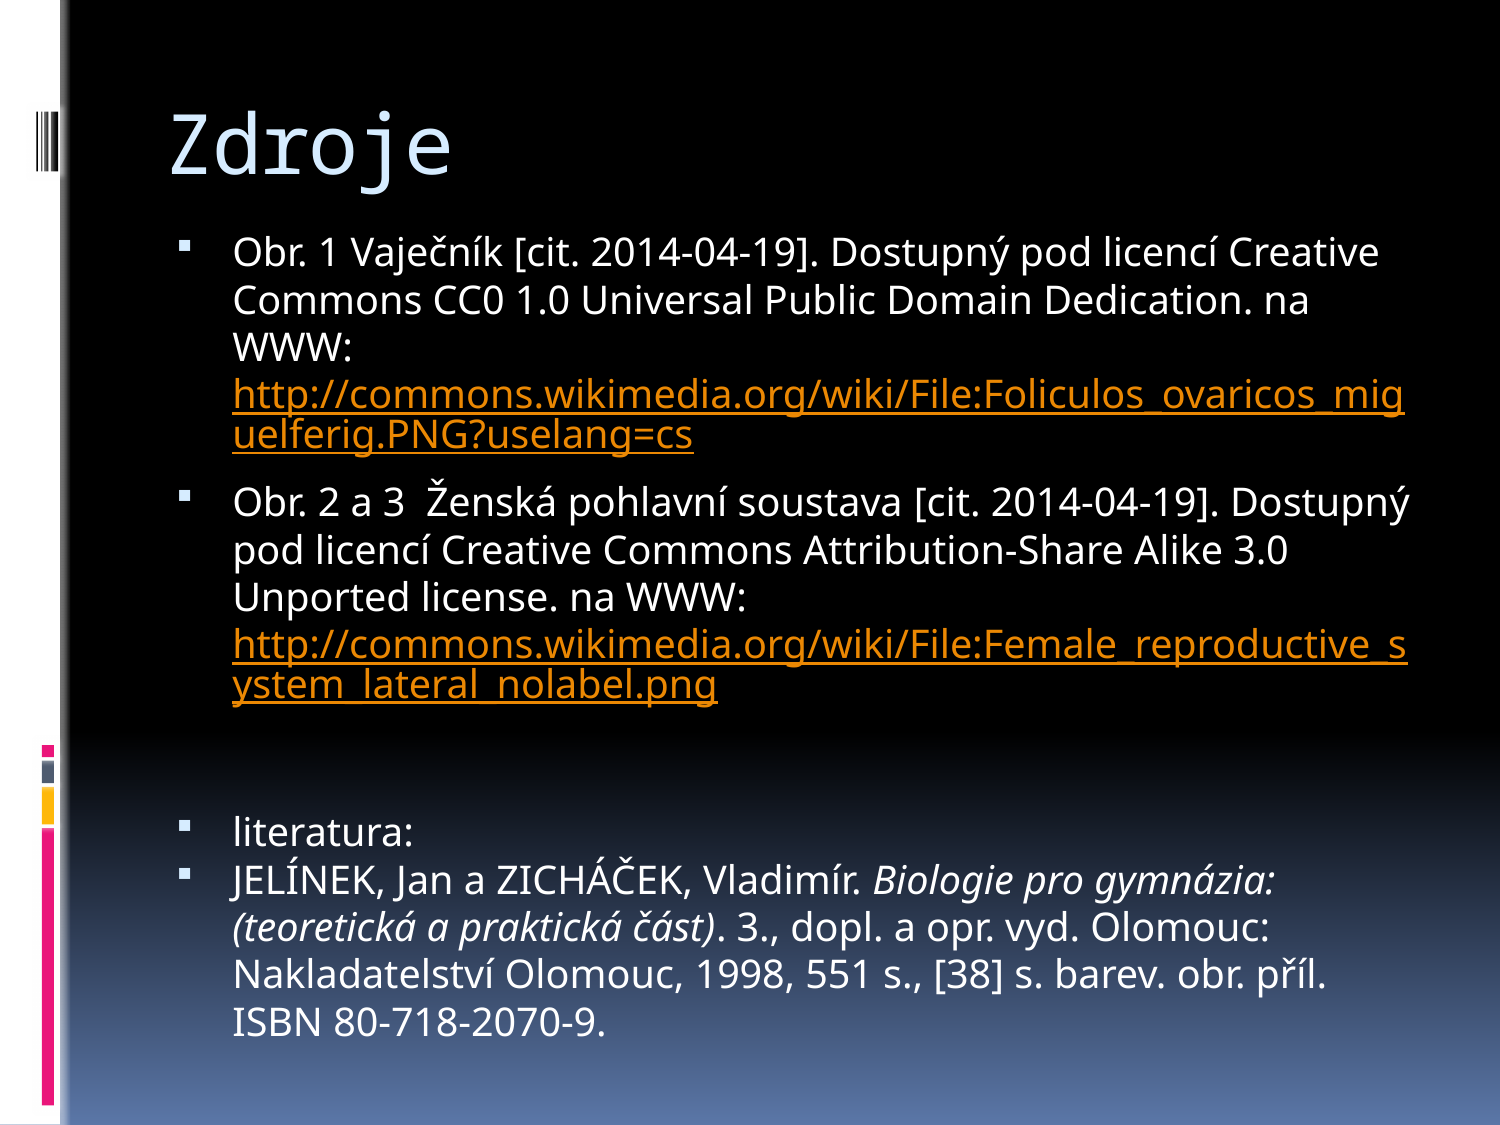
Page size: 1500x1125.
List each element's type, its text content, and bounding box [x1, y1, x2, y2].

list Obr. 1 Vaječník [cit. 2014-04-19]. Dostupný pod licencí Creative Commons CC0 1.0 Universal Public Domain Dedication. na WWW: http://commons.wikimedia.org/wiki/File:Foliculos_ovaricos_miguelferig.PNG?uselang=cs Obr. 2 a 3 Ženská pohlavní soustava [cit. 2014-04-19]. Dostupný pod licencí Creative Commons Attribution-Share Alike 3.0 Unported license. na WWW: http://commons.wikimedia.org/wiki/File:Female_reproductive_system_lateral_nolabel.png literatura: JELÍNEK, Jan a ZICHÁČEK, Vladimír. Biologie pro gymnázia: (teoretická a praktická část). 3., dopl. a opr. vyd. Olomouc: Nakladatelství Olomouc, 1998, 551 s., [38] s. barev. obr. příl. ISBN 80-718-2070-9. [150, 219, 1425, 1043]
title Zdroje [150, 83, 1425, 219]
